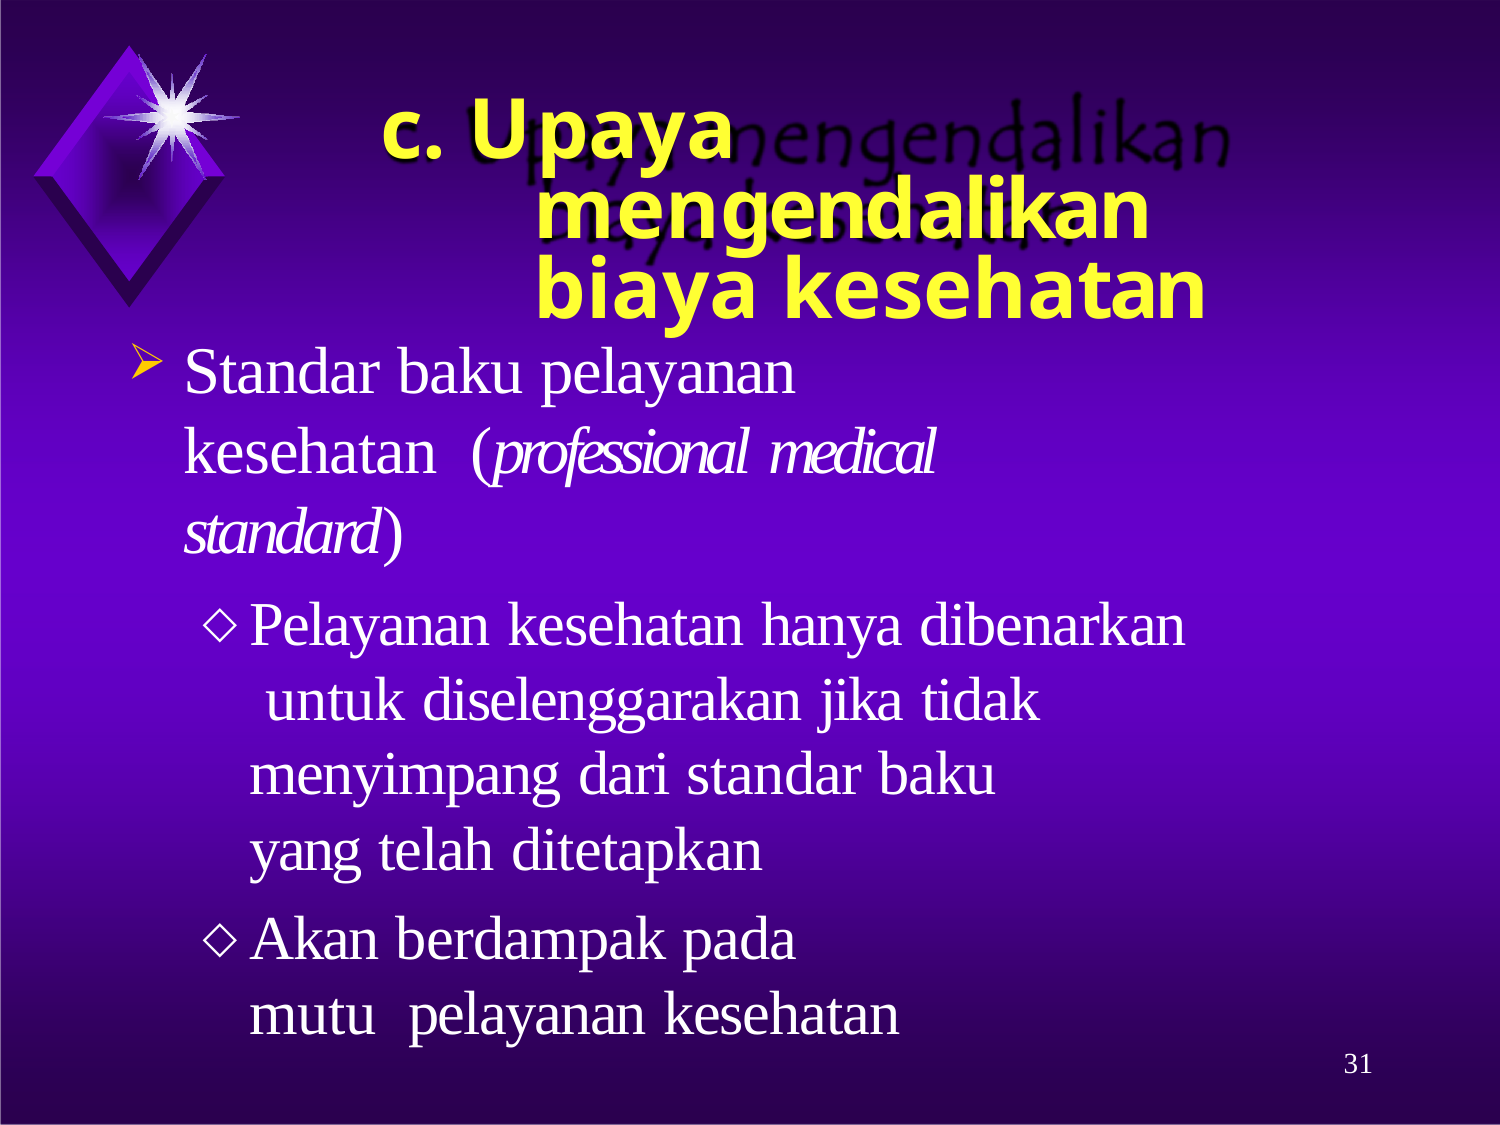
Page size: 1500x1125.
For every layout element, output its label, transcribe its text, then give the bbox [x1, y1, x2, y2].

slide_number 31 [1337, 1045, 1380, 1125]
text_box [32, 45, 240, 308]
text_box Standar baku pelayanan kesehatan (professional medical standard) Pelayanan kesehatan hanya dibenarkan untuk diselenggarakan jika tidak menyimpang dari standar baku yang telah ditetapkan Akan berdampak pada mutu pelayanan kesehatan [125, 325, 1188, 1048]
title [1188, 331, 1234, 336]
picture [0, 0, 1500, 1125]
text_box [328, 58, 1500, 323]
